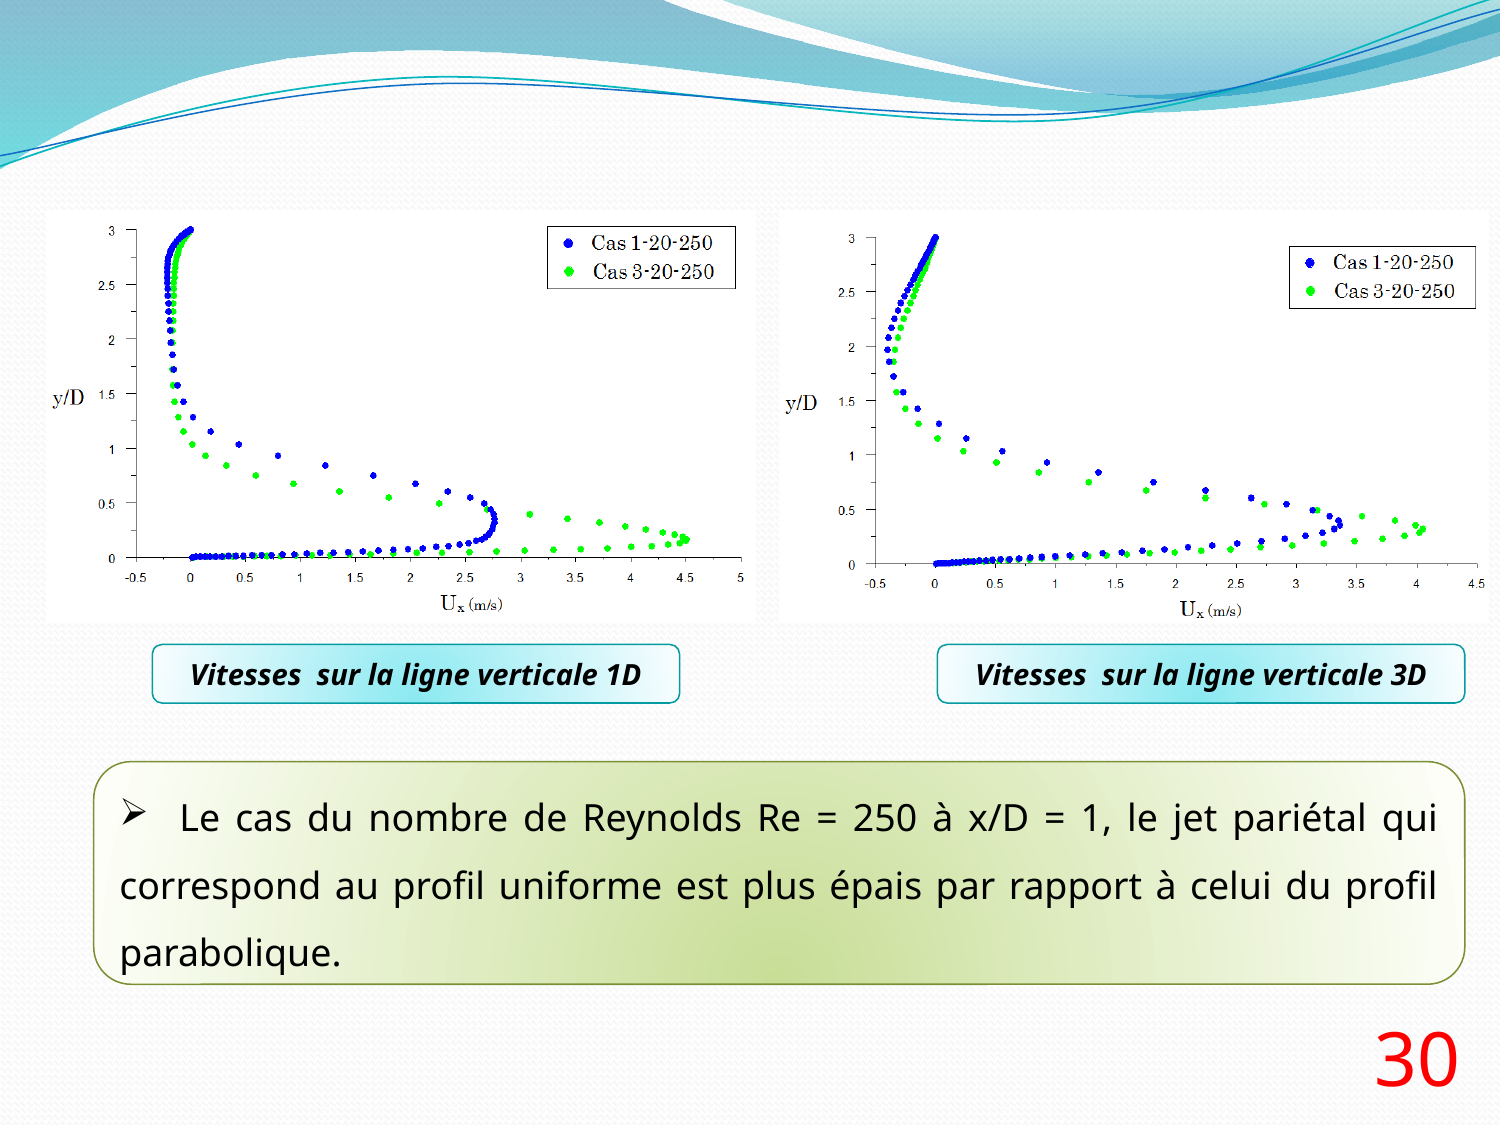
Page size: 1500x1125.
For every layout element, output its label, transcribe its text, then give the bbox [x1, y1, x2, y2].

text_box Le cas du nombre de Reynolds Re = 250 à x/D = 1, le jet pariétal qui correspond au profil uniforme est plus épais par rapport à celui du profil parabolique. [92, 760, 1466, 986]
picture [46, 210, 756, 622]
slide_number 30 [1335, 1041, 1461, 1102]
text_box Vitesses sur la ligne verticale 3D [936, 643, 1466, 704]
text_box Vitesses sur la ligne verticale 1D [151, 643, 681, 704]
picture [779, 210, 1489, 622]
